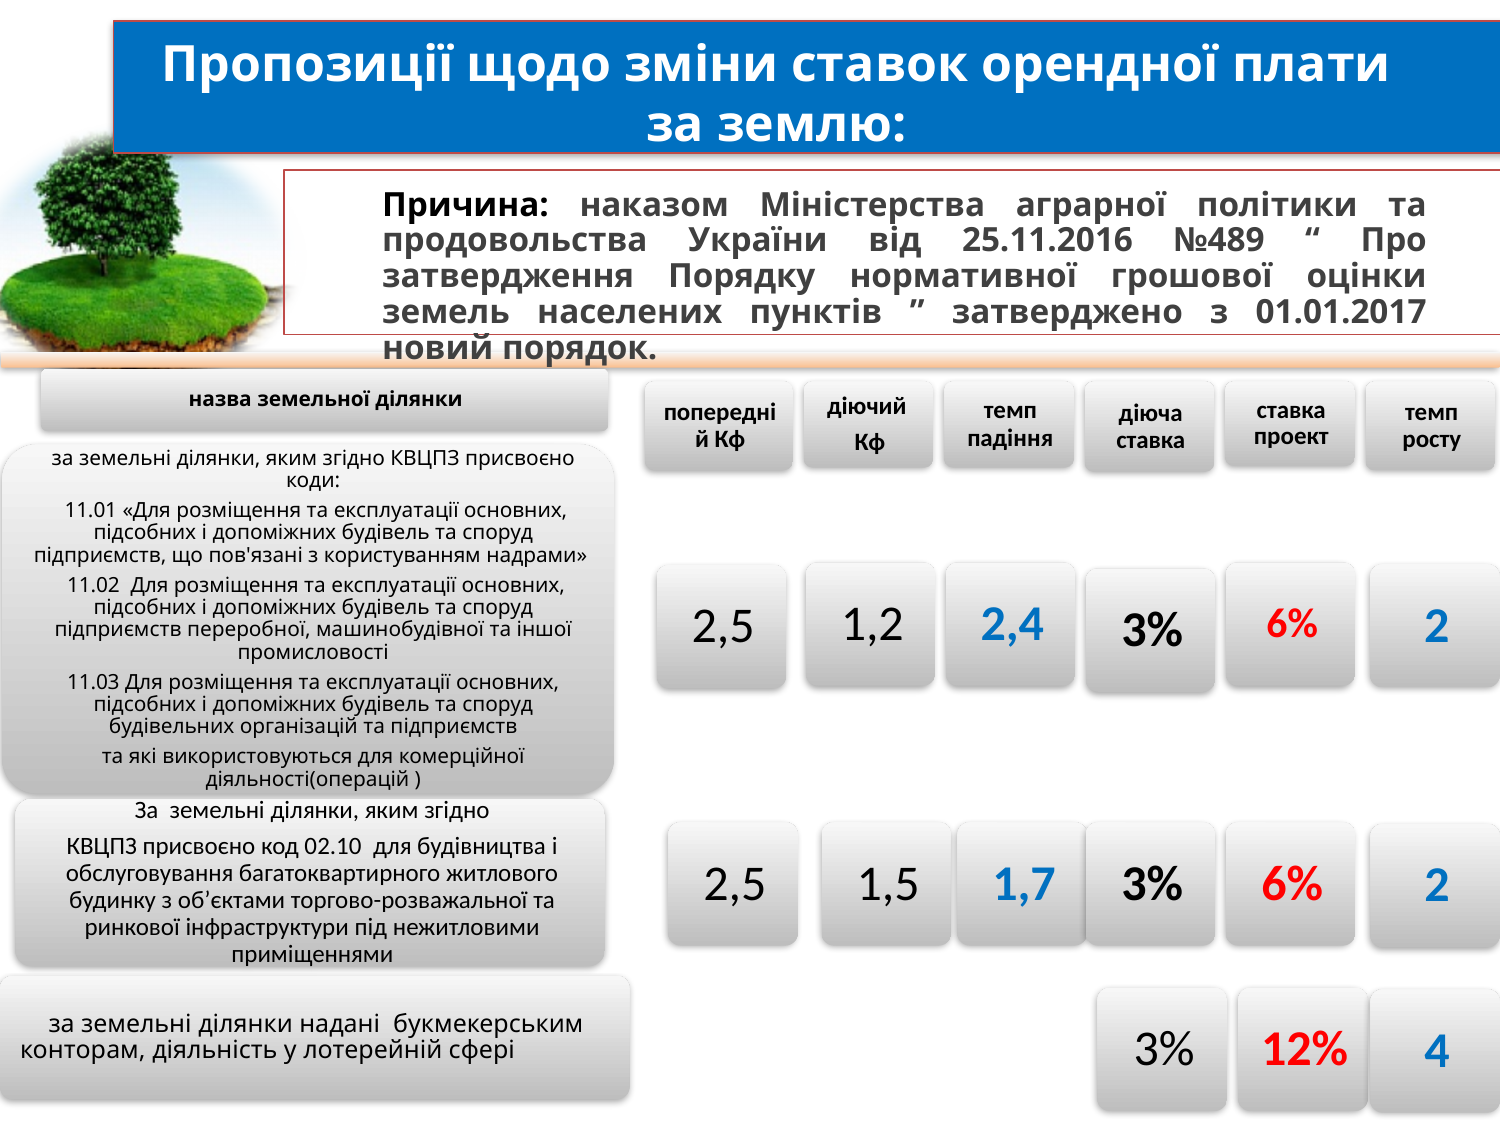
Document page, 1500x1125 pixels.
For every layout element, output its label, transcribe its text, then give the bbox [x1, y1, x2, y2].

text_box Причина: наказом Міністерства аграрної політики та продовольства України від 25.11.2016 №489 “ Про затвердження Порядку нормативної грошової оцінки земель населених пунктів ” затверджено з 01.01.2017 новий порядок. [316, 169, 1500, 335]
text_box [0, 351, 1500, 1125]
text_box Пропозиції щодо зміни ставок орендної плати за землю: [126, 24, 1427, 159]
picture [0, 118, 311, 351]
text_box [113, 20, 1500, 154]
